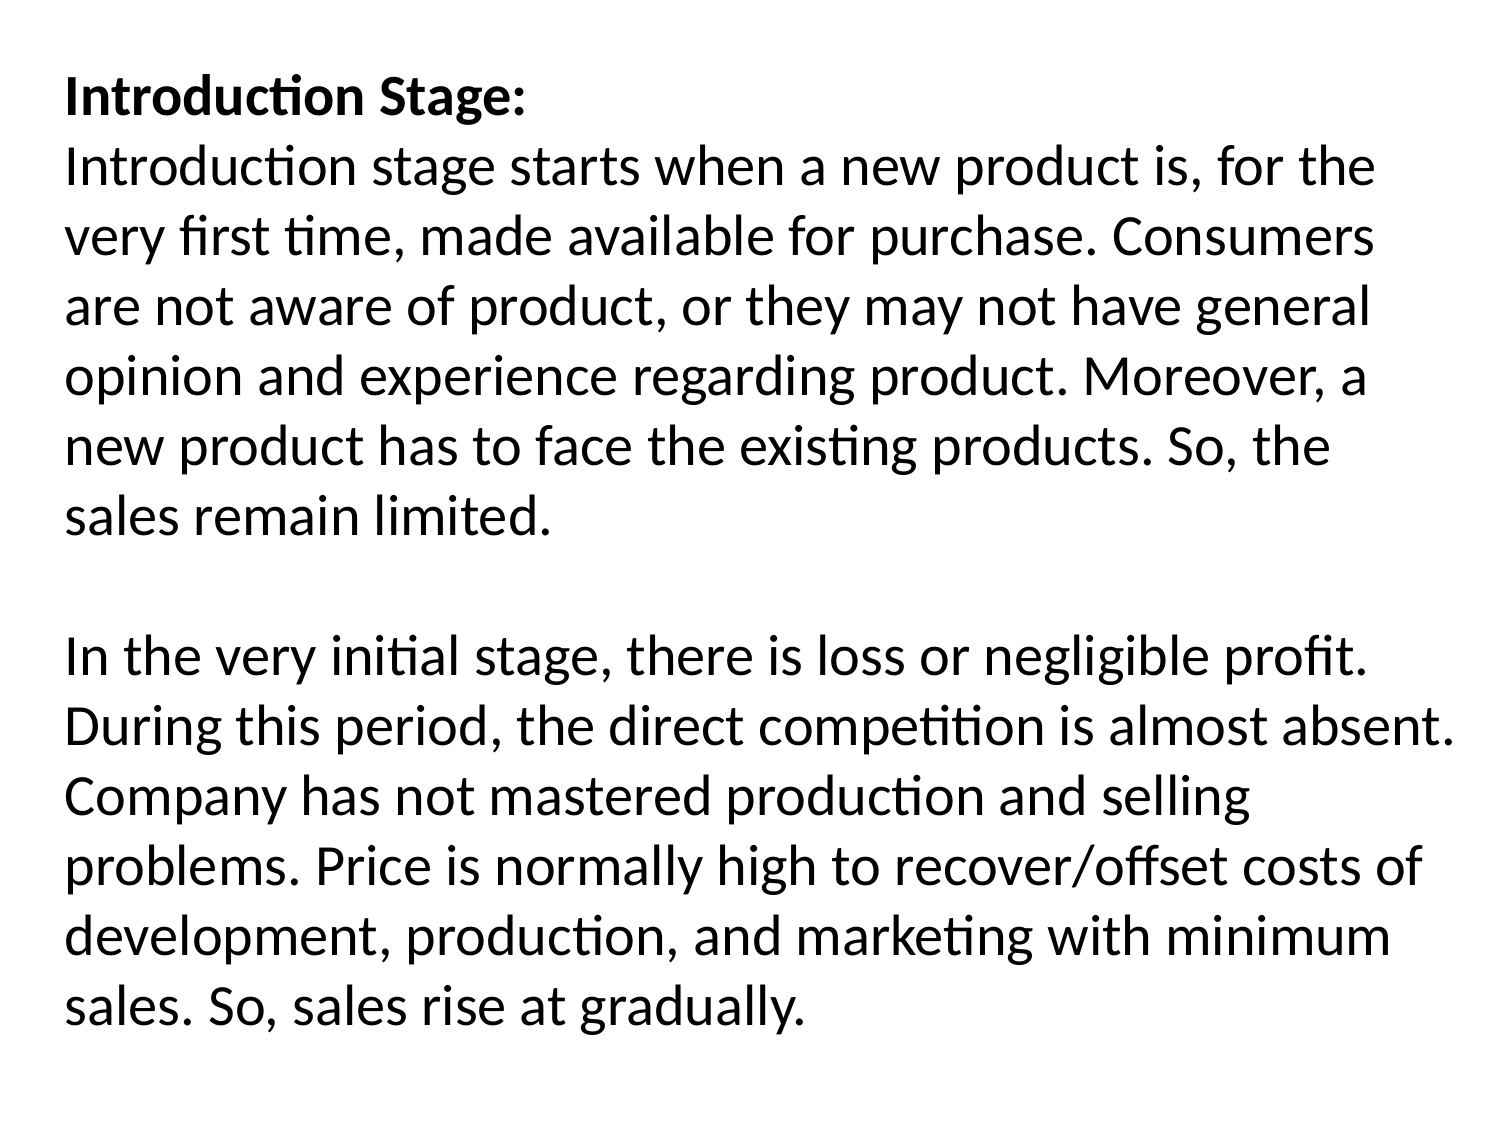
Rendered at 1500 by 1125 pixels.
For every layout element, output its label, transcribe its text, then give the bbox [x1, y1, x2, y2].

text_box Introduction Stage: Introduction stage starts when a new product is, for the very first time, made available for purchase. Consumers are not aware of product, or they may not have general opinion and experience regarding product. Moreover, a new product has to face the existing products. So, the sales remain limited. In the very initial stage, there is loss or negligible profit. During this period, the direct competition is almost absent. Company has not mastered production and selling problems. Price is normally high to recover/offset costs of development, production, and marketing with minimum sales. So, sales rise at gradually. [49, 49, 1475, 1125]
